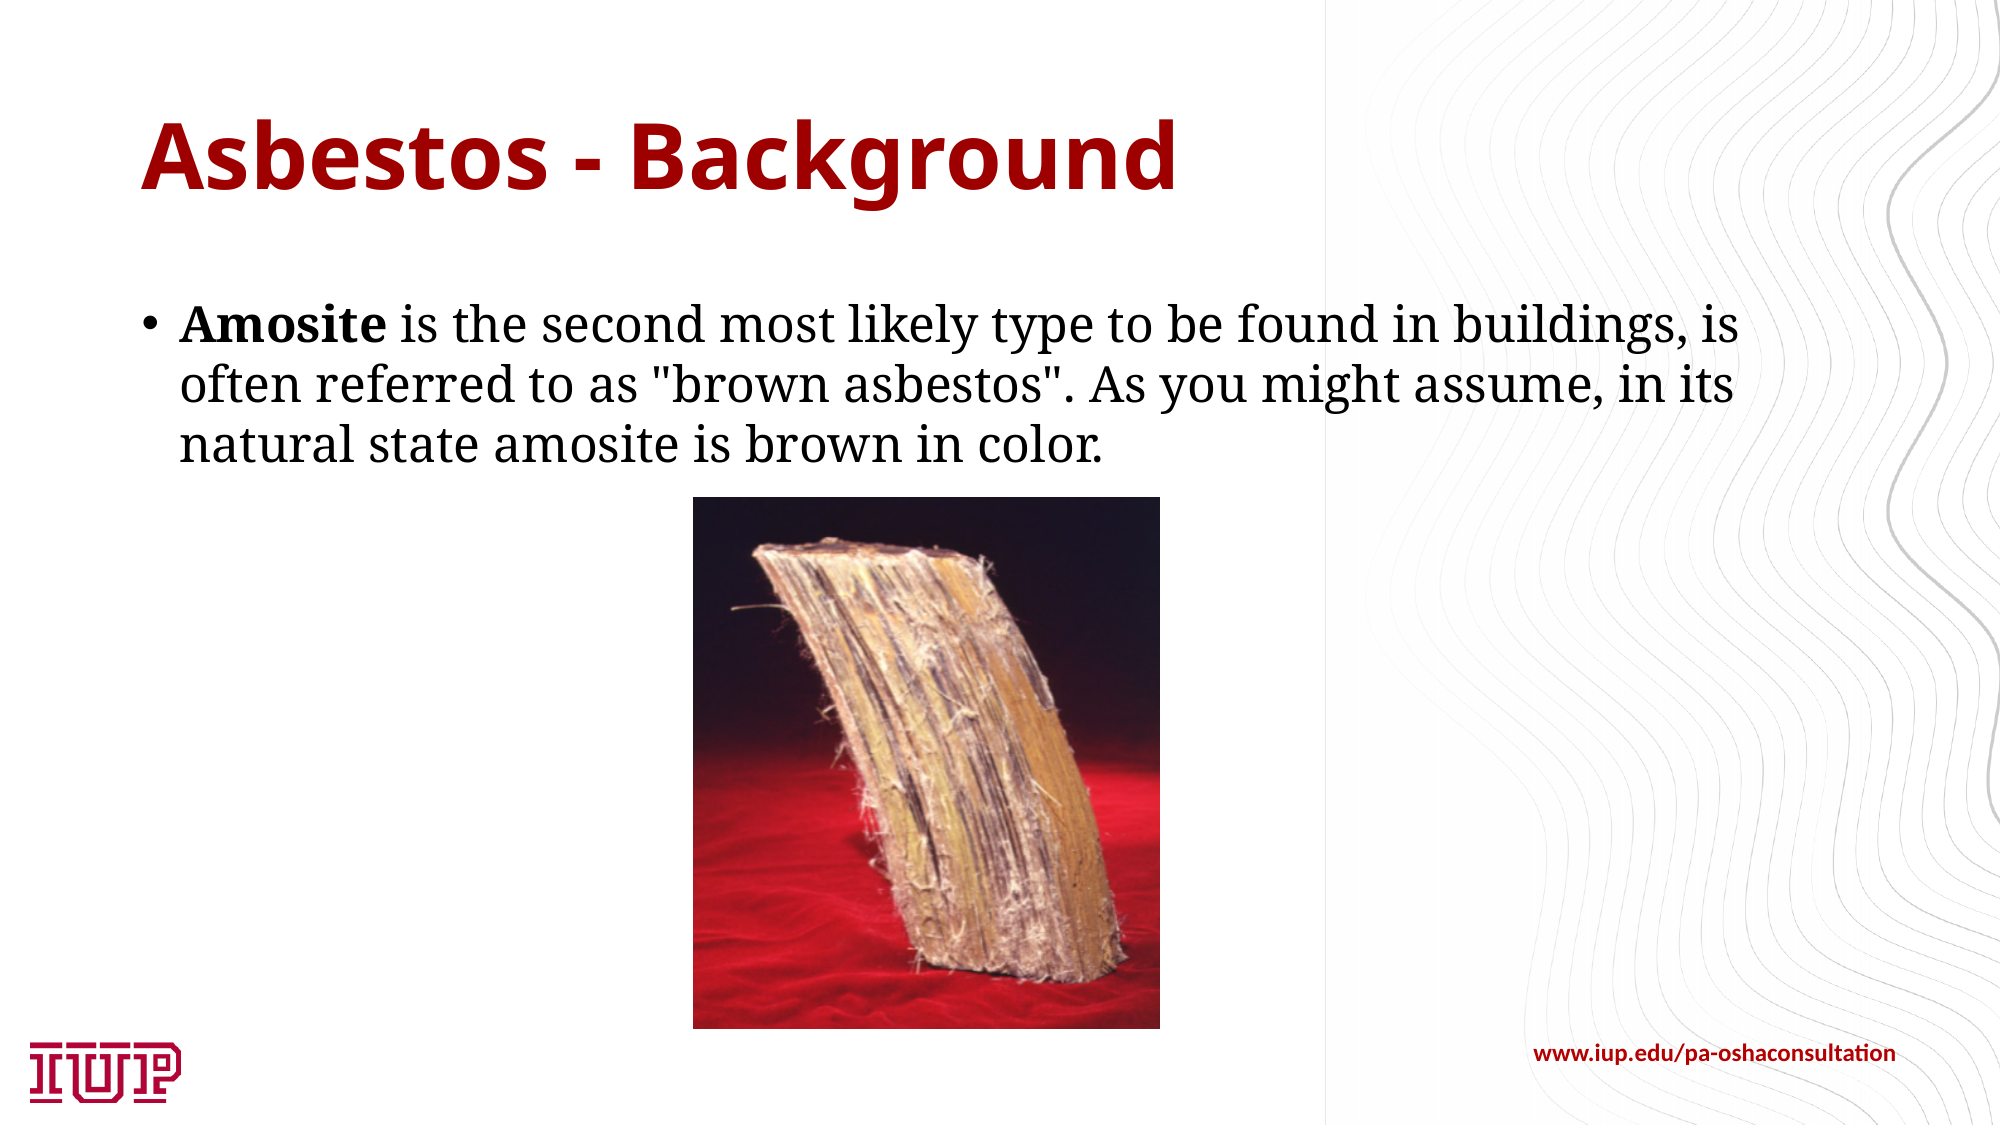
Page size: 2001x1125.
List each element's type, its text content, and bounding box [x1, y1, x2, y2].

list Amosite is the second most likely type to be found in buildings, is often referred to as "brown asbestos". As you might assume, in its natural state amosite is brown in color. [126, 284, 1852, 998]
picture [1299, 0, 2000, 1125]
picture [693, 497, 1160, 1029]
title Asbestos - Background [126, 50, 1830, 269]
text_box www.iup.edu/pa-oshaconsultation [1518, 1028, 1944, 1074]
